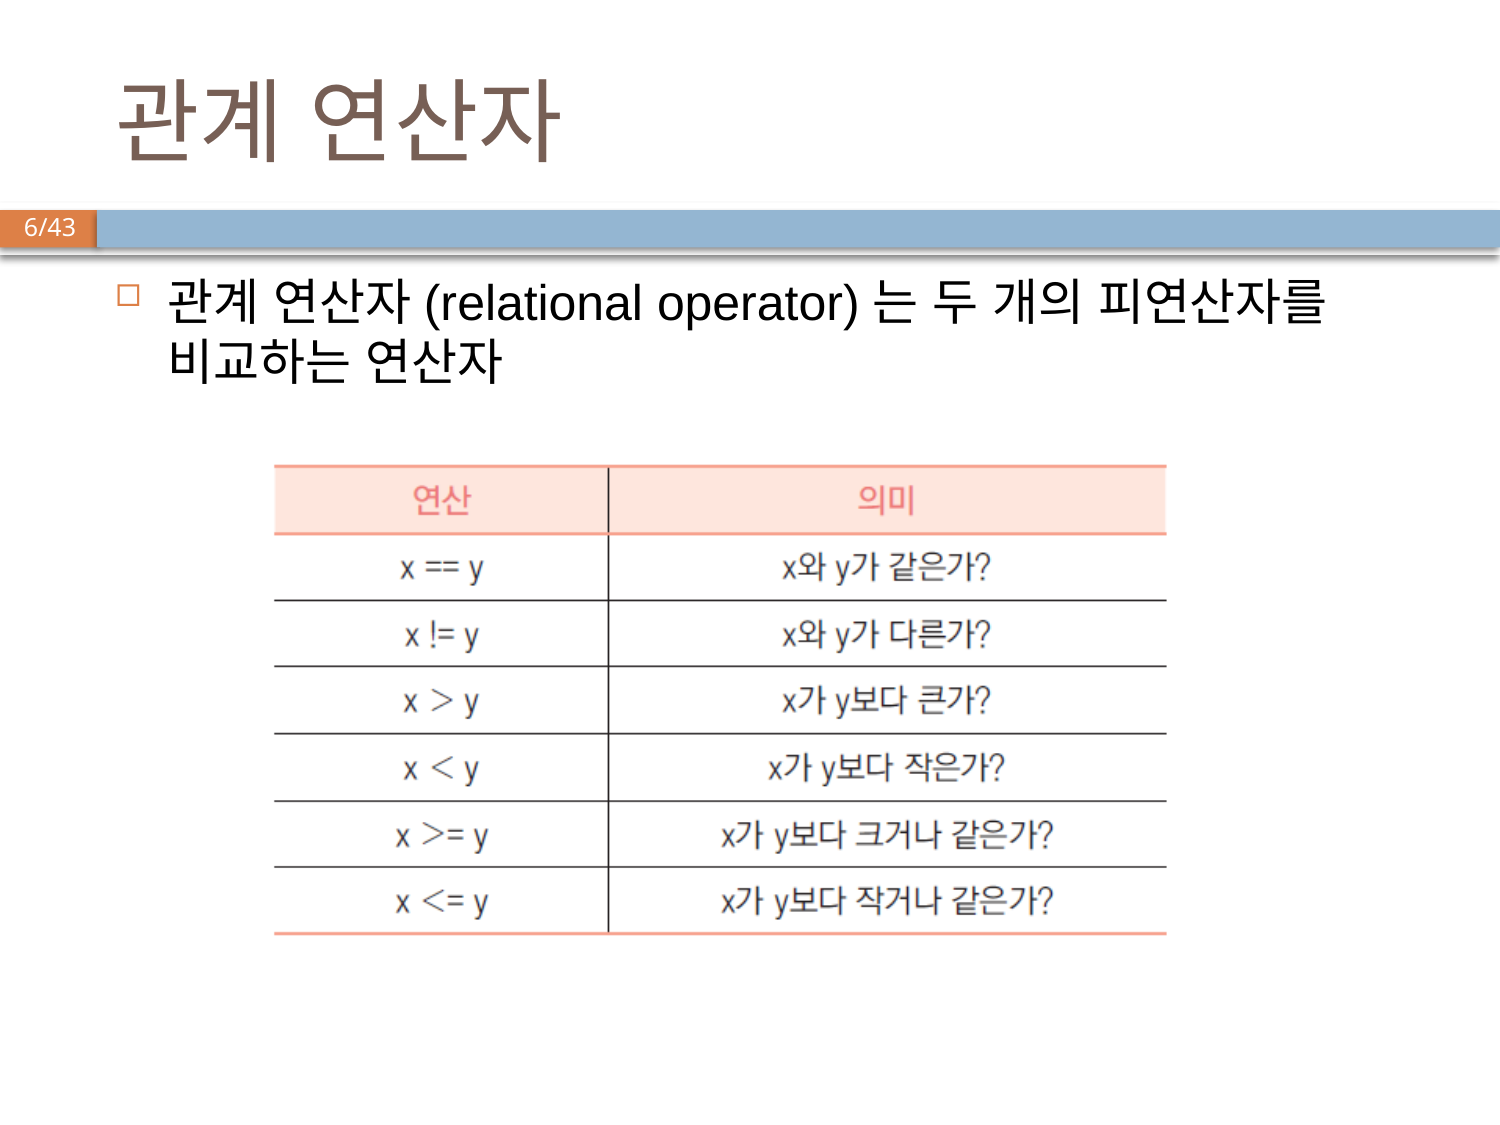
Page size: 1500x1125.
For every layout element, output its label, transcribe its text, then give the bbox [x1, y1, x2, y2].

title 관계 연산자 [100, 37, 1438, 200]
picture [251, 440, 1181, 948]
list 관계 연산자(relational operator)는 두 개의 피연산자를 비교하는 연산자 [100, 262, 1438, 1000]
